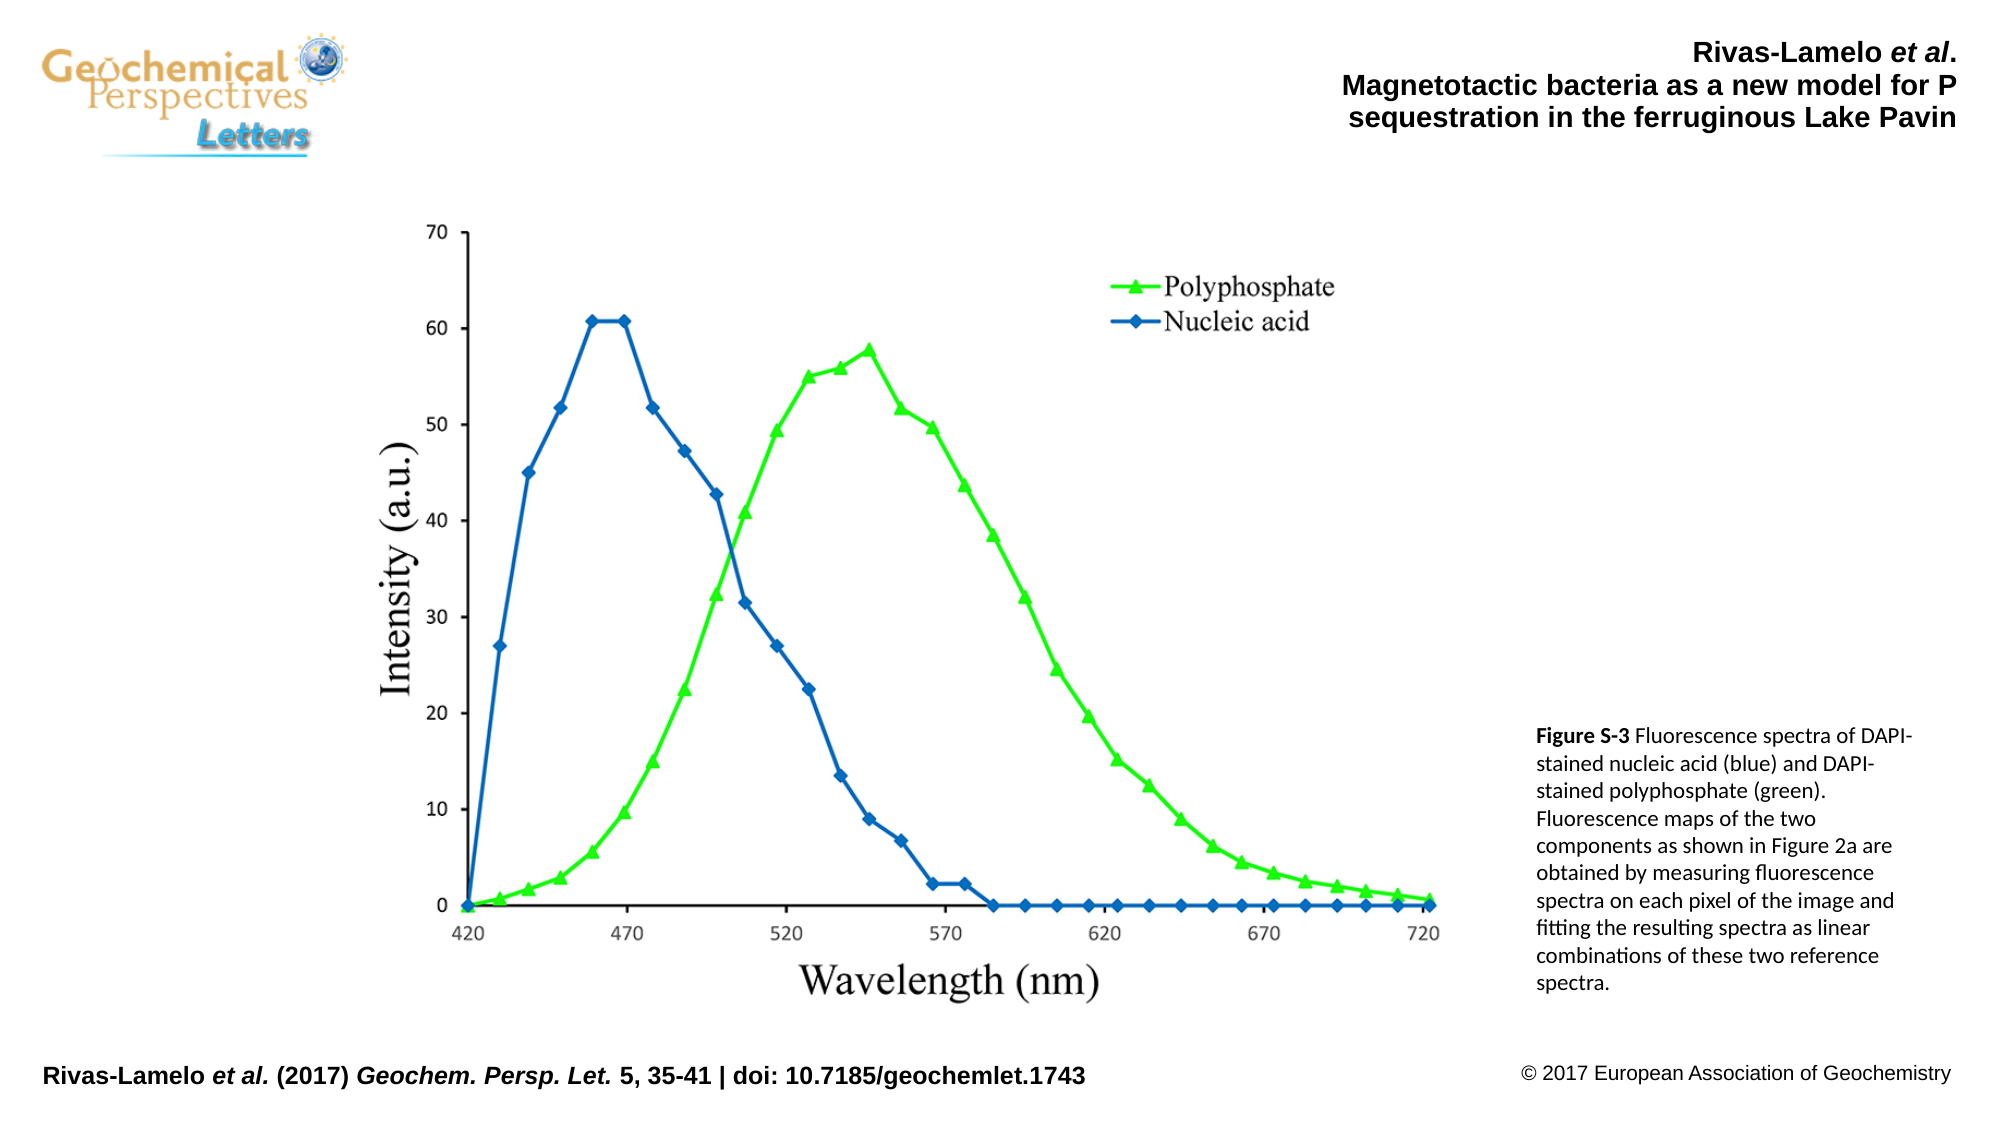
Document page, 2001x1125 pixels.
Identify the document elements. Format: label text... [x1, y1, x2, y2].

picture [35, 29, 368, 167]
text_box © 2017 European Association of Geochemistry [1521, 1061, 1953, 1108]
text_box Rivas-Lamelo et al. (2017) Geochem. Persp. Let. 5, 35-41 | doi: 10.7185/geochemlet.1743 [35, 1061, 1235, 1110]
text_box Figure S-3 Fluorescence spectra of DAPI-stained nucleic acid (blue) and DAPI-stained polyphosphate (green). Fluorescence maps of the two components as shown in Figure 2a are obtained by measuring fluorescence spectra on each pixel of the image and fitting the resulting spectra as linear combinations of these two reference spectra. [1521, 713, 1933, 1003]
text_box Rivas-Lamelo et al. Magnetotactic bacteria as a new model for P sequestration in the ferruginous Lake Pavin [1234, 29, 1973, 142]
picture [367, 218, 1457, 1007]
